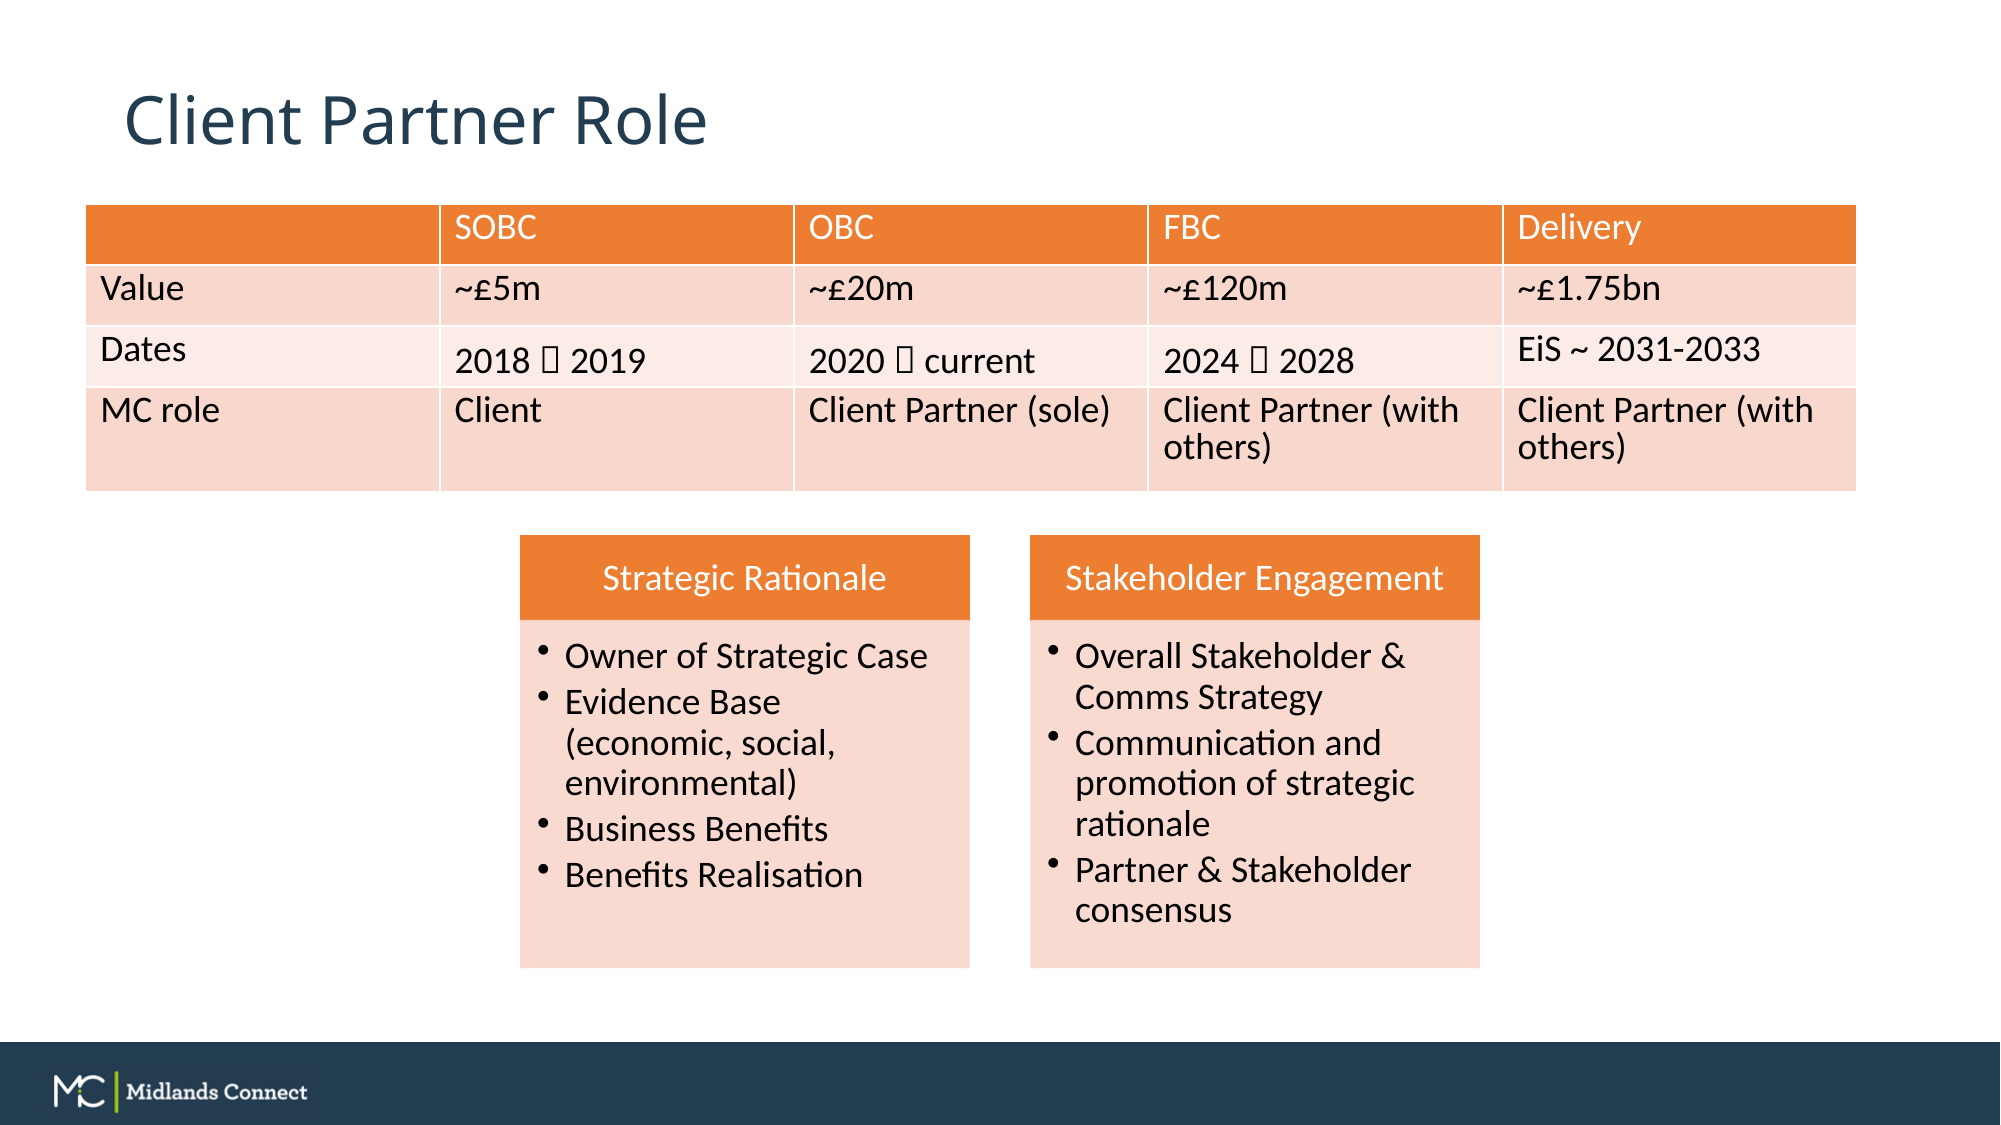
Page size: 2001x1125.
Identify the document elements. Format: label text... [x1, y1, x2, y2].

table_cell Client Partner (with others) [1504, 388, 1856, 491]
table_cell 2024  2028 [1149, 327, 1502, 386]
table_header [86, 205, 439, 264]
table_header OBC [795, 205, 1147, 264]
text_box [0, 1042, 2000, 1125]
table_cell ~£5m [441, 266, 793, 325]
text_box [521, 528, 1479, 975]
table_header FBC [1149, 205, 1502, 264]
table_cell ~£20m [795, 266, 1147, 325]
table_cell Client [441, 388, 793, 491]
table_cell EiS ~ 2031-2033 [1504, 327, 1856, 386]
table_header Delivery [1504, 205, 1856, 264]
table_cell Value [86, 266, 439, 325]
table_cell MC role [86, 388, 439, 491]
table_header SOBC [441, 205, 793, 264]
table_cell Client Partner (sole) [795, 388, 1147, 491]
table_cell 2020  current [795, 327, 1147, 386]
table_cell ~£120m [1149, 266, 1502, 325]
table_cell 2018  2019 [441, 327, 793, 386]
table_cell Dates [86, 327, 439, 386]
table_cell Client Partner (with others) [1149, 388, 1502, 491]
text_box Client Partner Role [108, 71, 1812, 166]
table_cell ~£1.75bn [1504, 266, 1856, 325]
